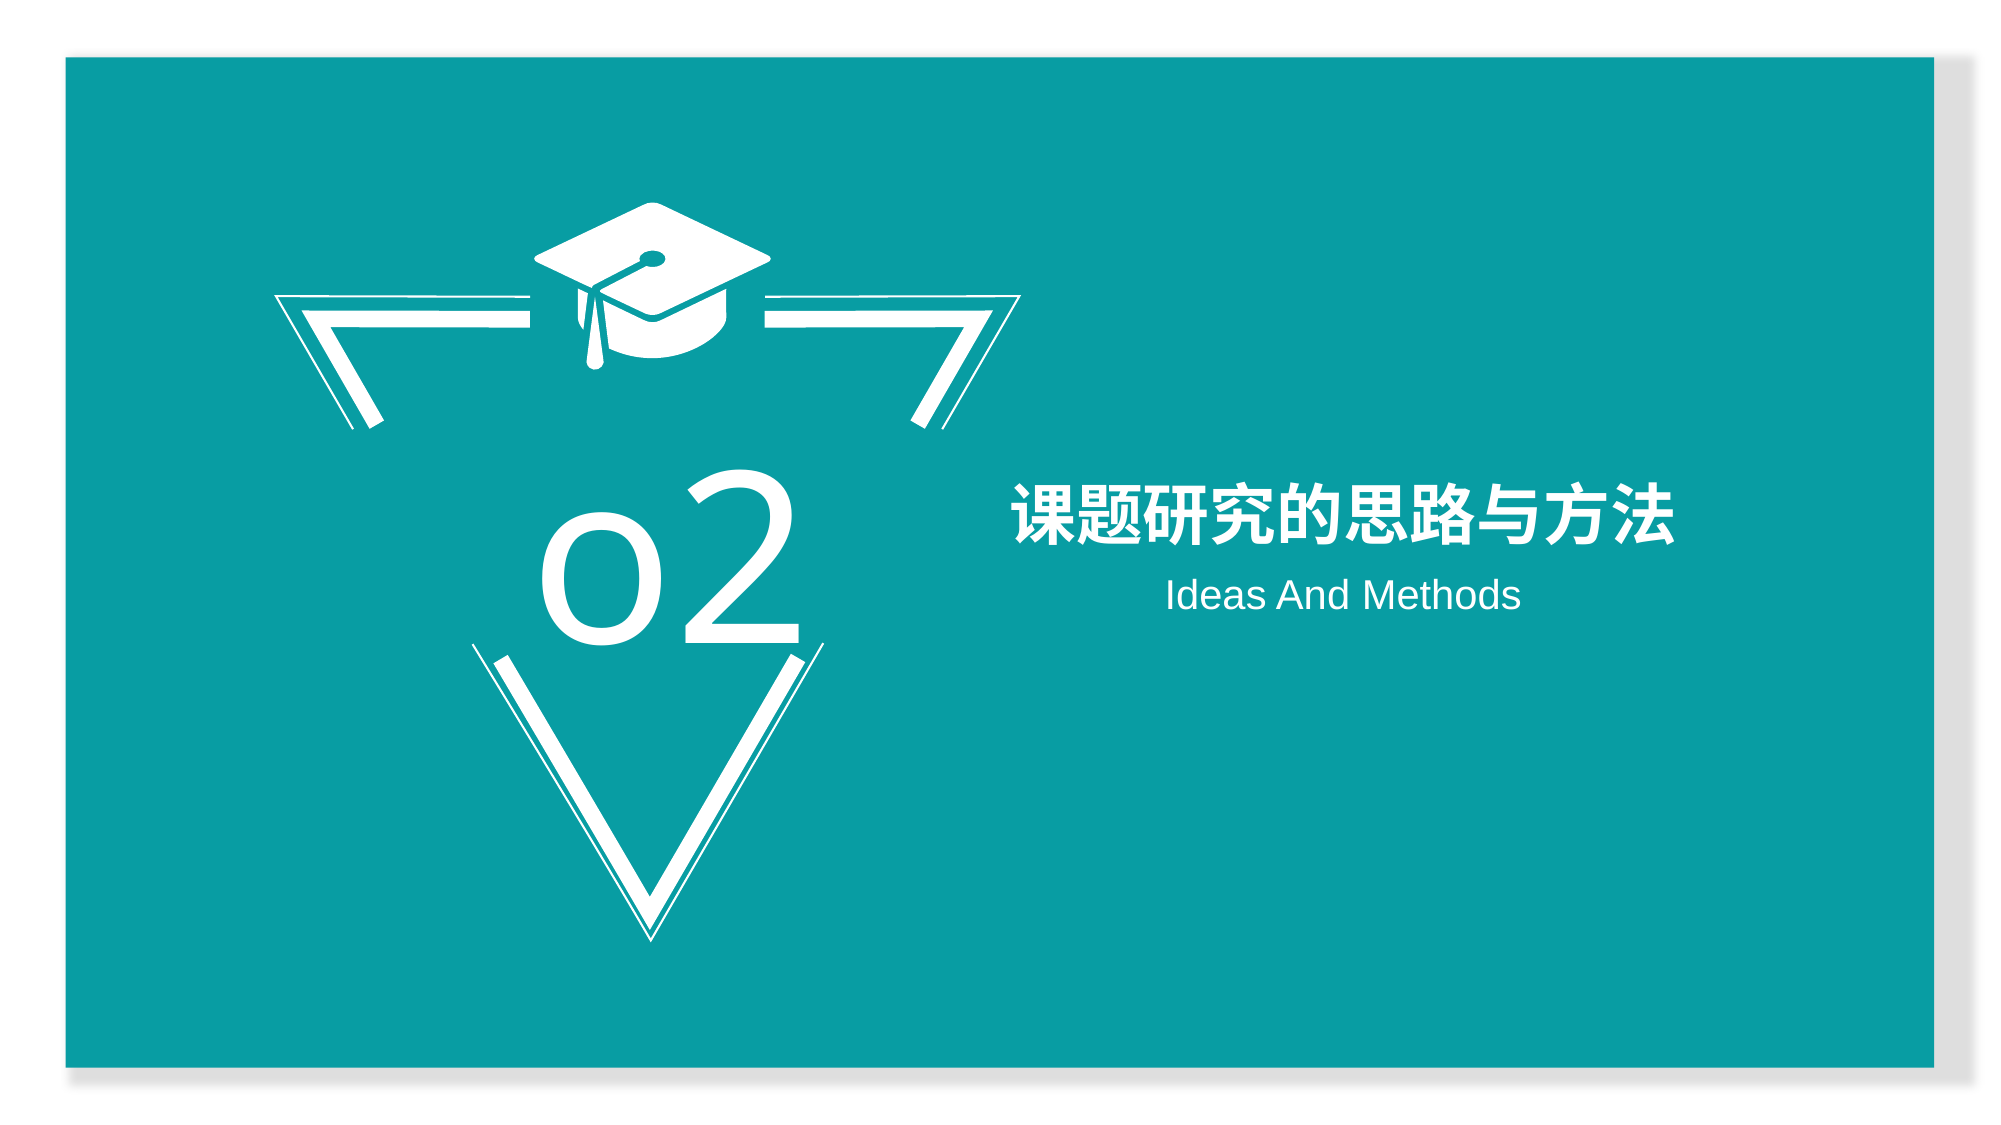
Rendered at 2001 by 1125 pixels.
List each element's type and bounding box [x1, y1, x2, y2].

text_box [65, 56, 1935, 1069]
text_box [931, 465, 1756, 627]
text_box [275, 201, 1020, 941]
